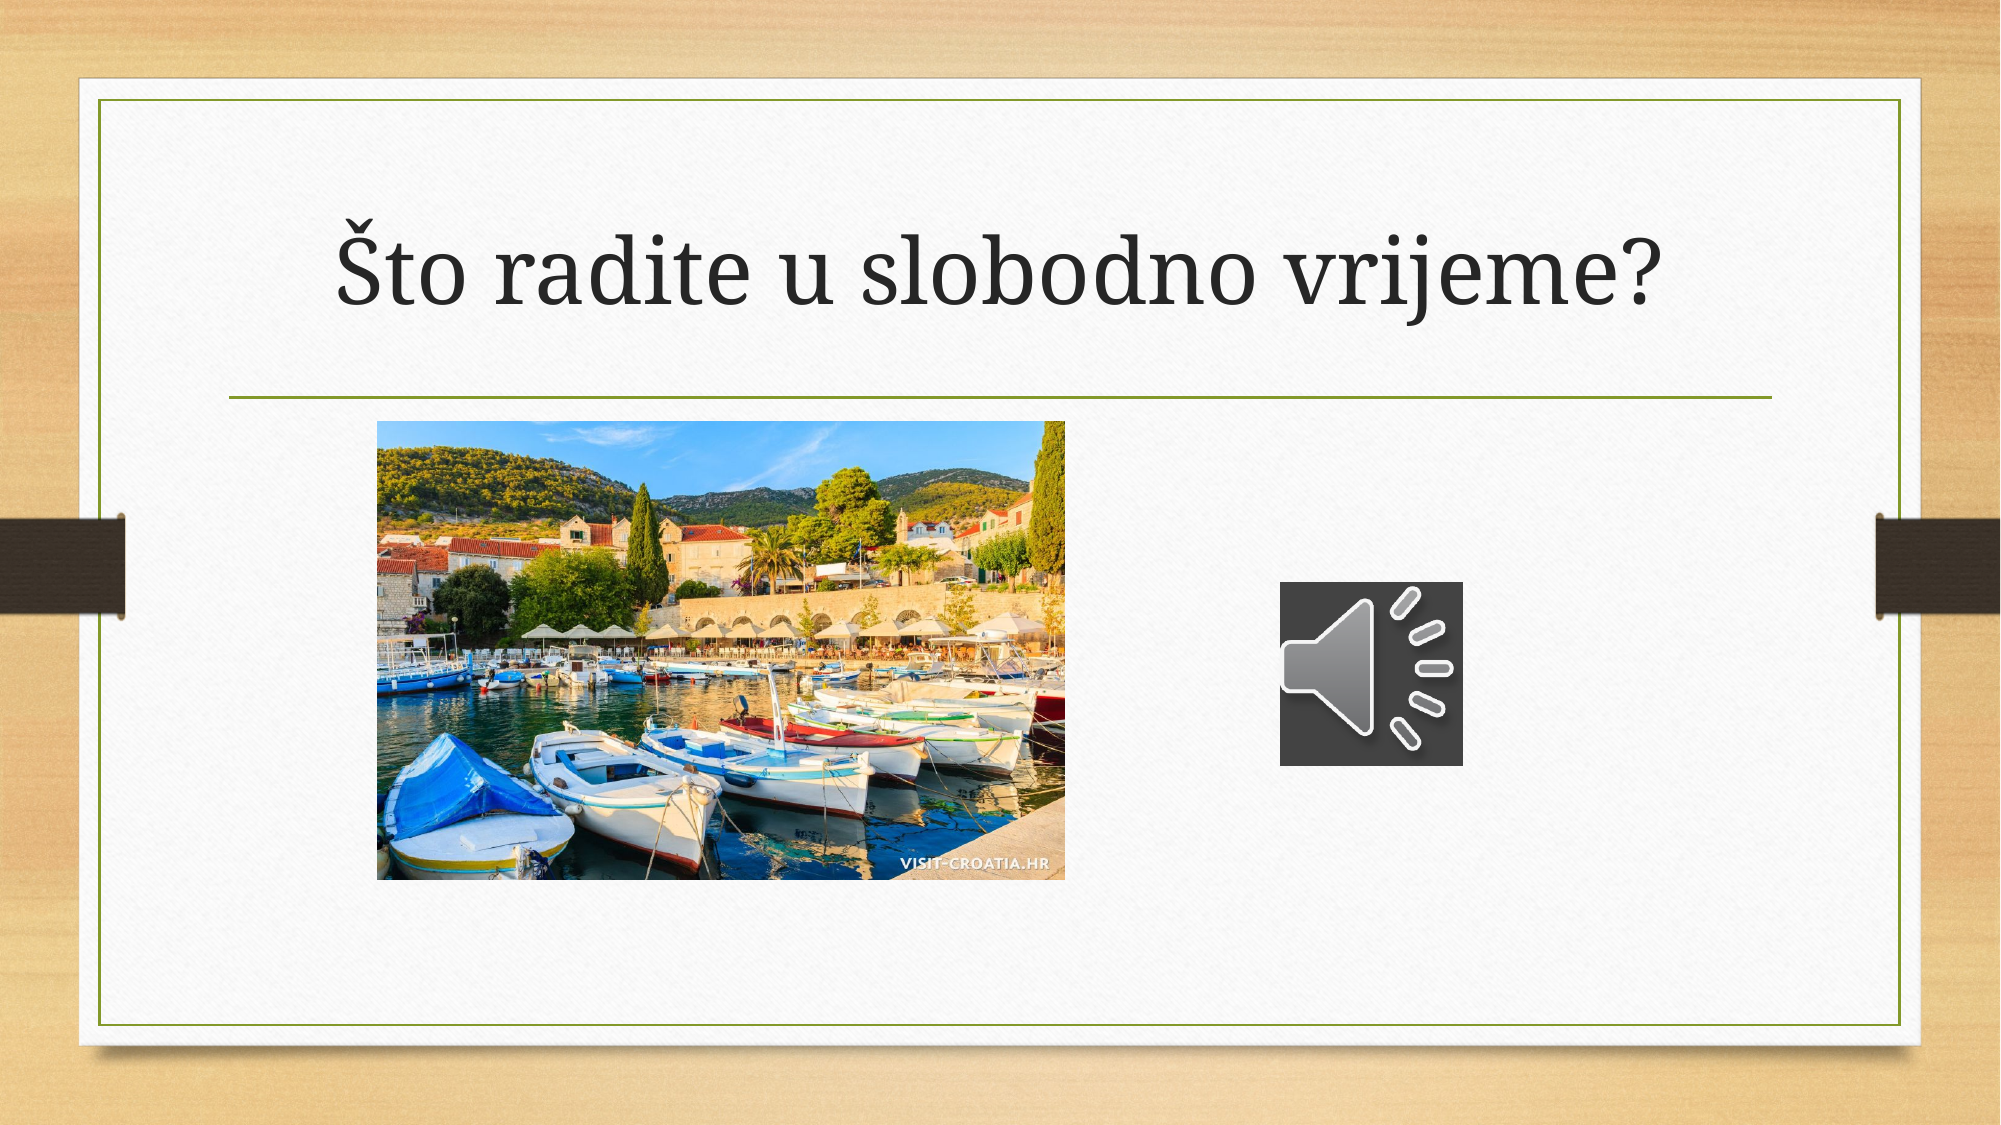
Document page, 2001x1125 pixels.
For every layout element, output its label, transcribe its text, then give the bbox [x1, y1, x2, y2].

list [1278, 580, 1465, 767]
picture [0, 0, 2001, 1125]
title Što radite u slobodno vrijeme? [212, 161, 1788, 375]
